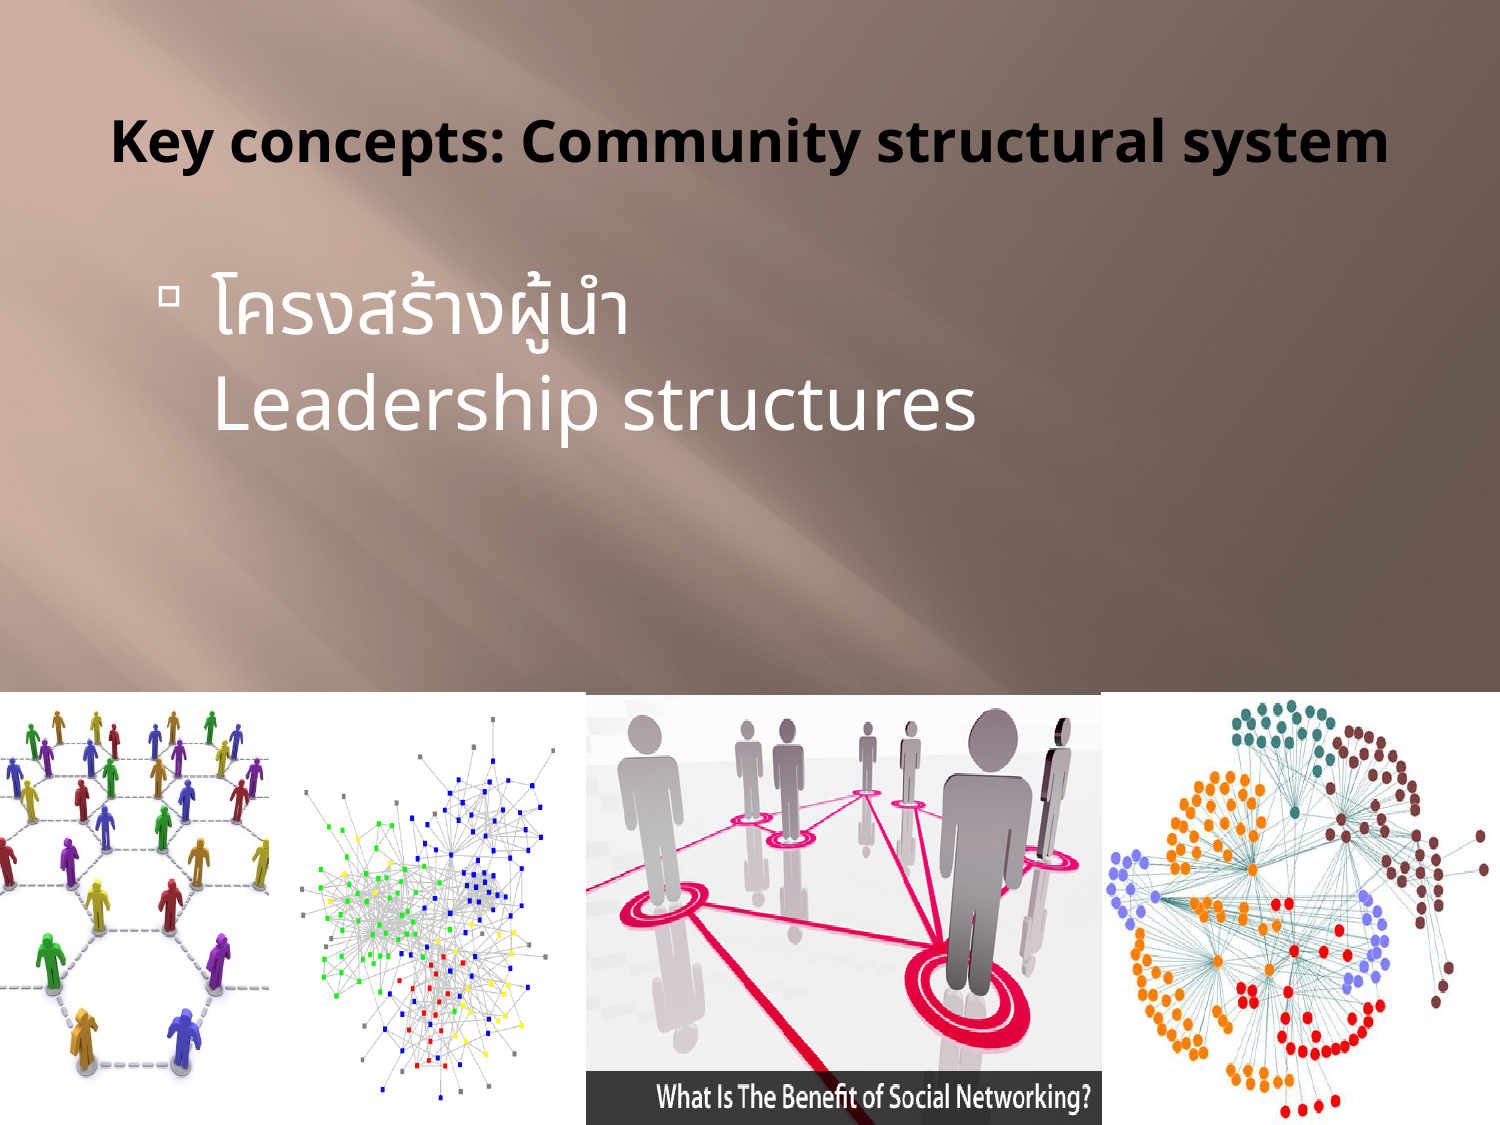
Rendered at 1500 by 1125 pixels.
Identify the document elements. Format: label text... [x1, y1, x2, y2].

title Key concepts: Community structural system [41, 45, 1459, 233]
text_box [0, 692, 1500, 1125]
list โครงสร้างผู้นำ Leadership structures [75, 262, 1425, 692]
